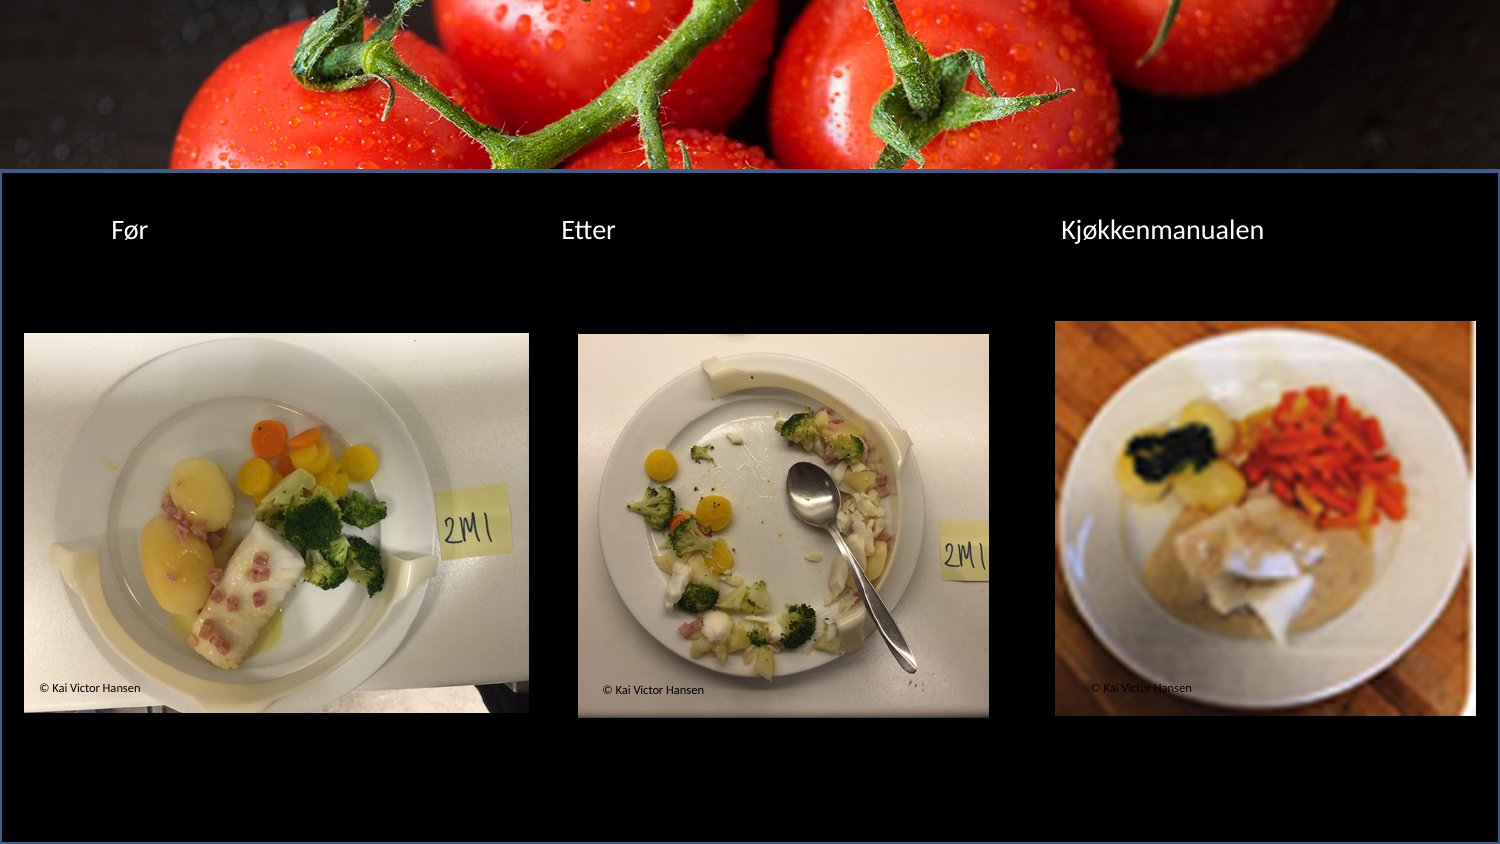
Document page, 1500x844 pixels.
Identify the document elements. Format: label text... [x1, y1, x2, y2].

picture [0, 0, 1500, 169]
picture [24, 321, 1476, 718]
text_box [0, 169, 1500, 844]
text_box Før Etter Kjøkkenmanualen [96, 204, 1476, 253]
